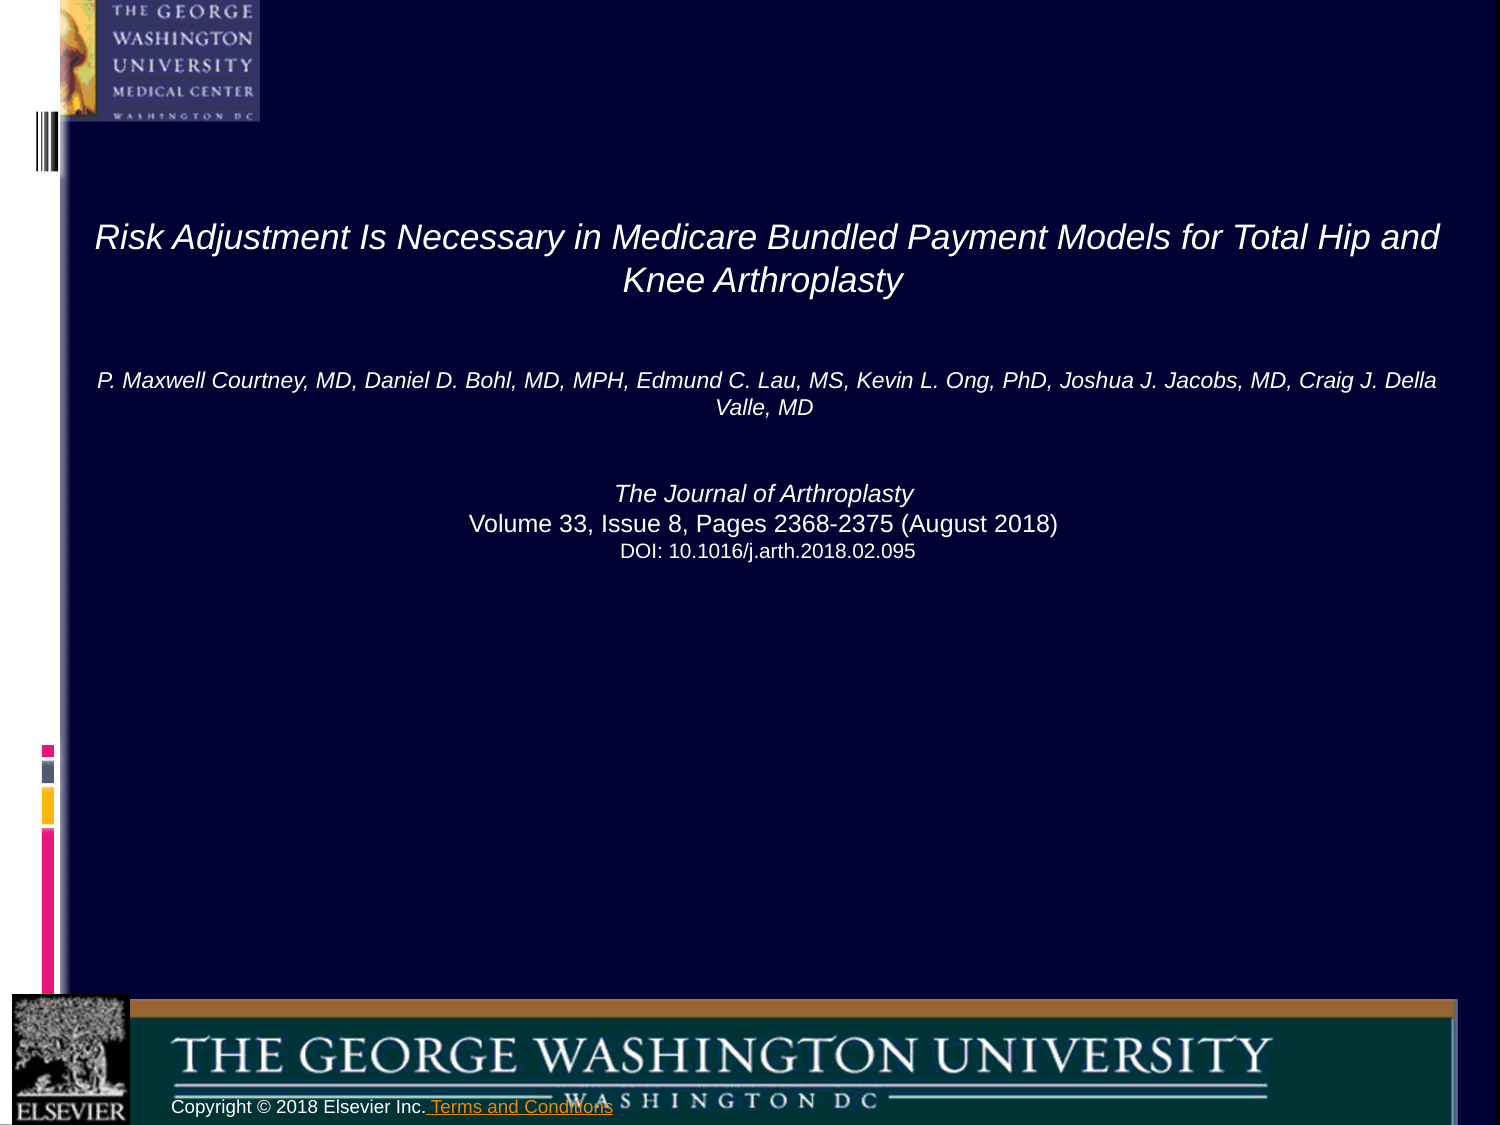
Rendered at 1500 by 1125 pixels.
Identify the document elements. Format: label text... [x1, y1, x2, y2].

picture [70, 0, 1500, 1125]
picture [12, 994, 130, 1125]
text_box Risk Adjustment Is Necessary in Medicare Bundled Payment Models for Total Hip and Knee Arthroplasty P. Maxwell Courtney, MD, Daniel D. Bohl, MD, MPH, Edmund C. Lau, MS, Kevin L. Ong, PhD, Joshua J. Jacobs, MD, Craig J. Della Valle, MD The Journal of Arthroplasty Volume 33, Issue 8, Pages 2368-2375 (August 2018) DOI: 10.1016/j.arth.2018.02.095 [59, 206, 1477, 570]
text_box Copyright © 2018 Elsevier Inc. Terms and Conditions [156, 1086, 1068, 1125]
